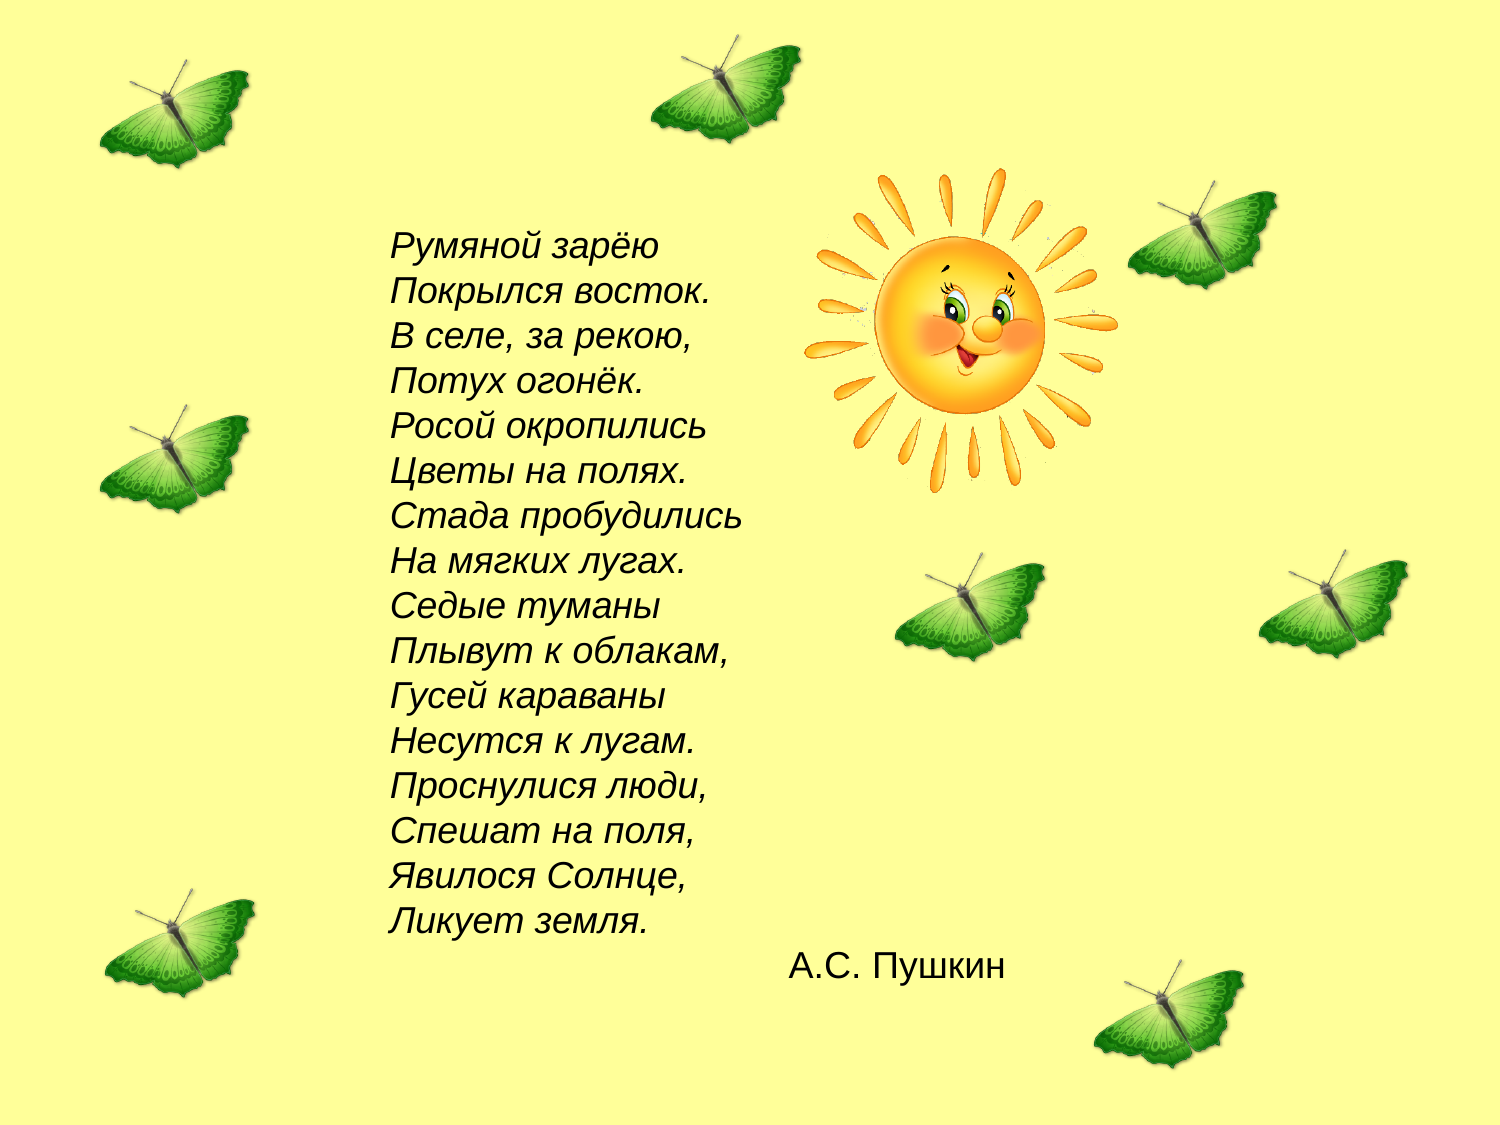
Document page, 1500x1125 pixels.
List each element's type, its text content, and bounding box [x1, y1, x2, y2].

picture [1091, 946, 1248, 1088]
picture [892, 540, 1049, 681]
picture [648, 22, 805, 163]
picture [97, 391, 253, 533]
text_box Румяной зарёю Покрылся восток. В селе, за рекою, Потух огонёк. Росой окропились Цветы на полях. Стада пробудились На мягких лугах. Седые туманы Плывут к облакам, Гусей караваны Несутся к лугам. Проснулися люди, Спешат на поля, Явилося Солнце, Ликует земля. А.С. Пушкин [374, 214, 1125, 994]
picture [804, 168, 1118, 493]
picture [1124, 168, 1281, 309]
picture [97, 47, 253, 188]
picture [102, 876, 259, 1018]
picture [1256, 537, 1412, 678]
